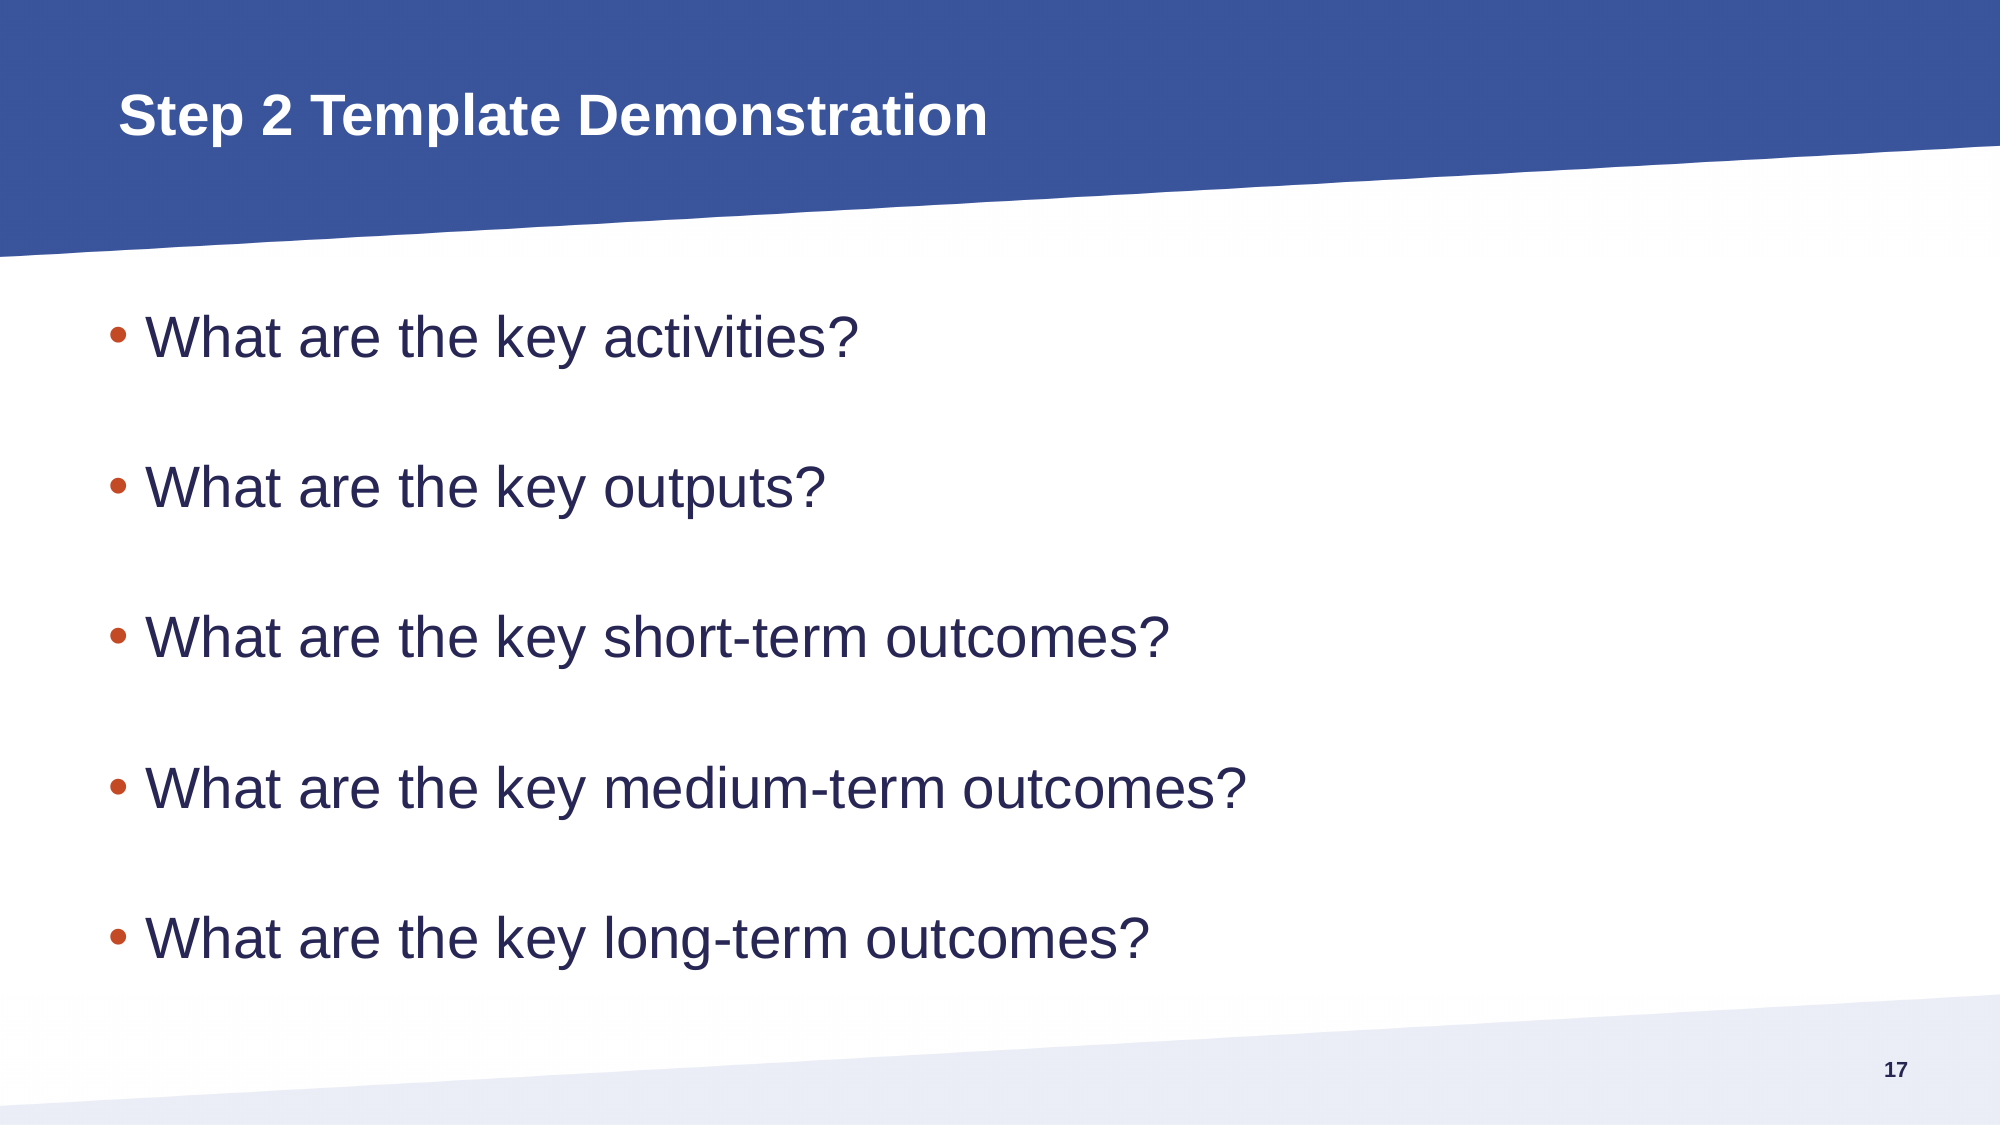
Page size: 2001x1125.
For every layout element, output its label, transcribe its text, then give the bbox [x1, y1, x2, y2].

list What are the key activities? What are the key outputs? What are the key short-term outcomes? What are the key medium-term outcomes? What are the key long-term outcomes? [93, 299, 1923, 1014]
slide_number 16 [1322, 1042, 1923, 1103]
picture [0, 0, 2000, 257]
picture [0, 994, 2000, 1125]
title Step 2 Template Demonstration [103, 41, 1862, 192]
